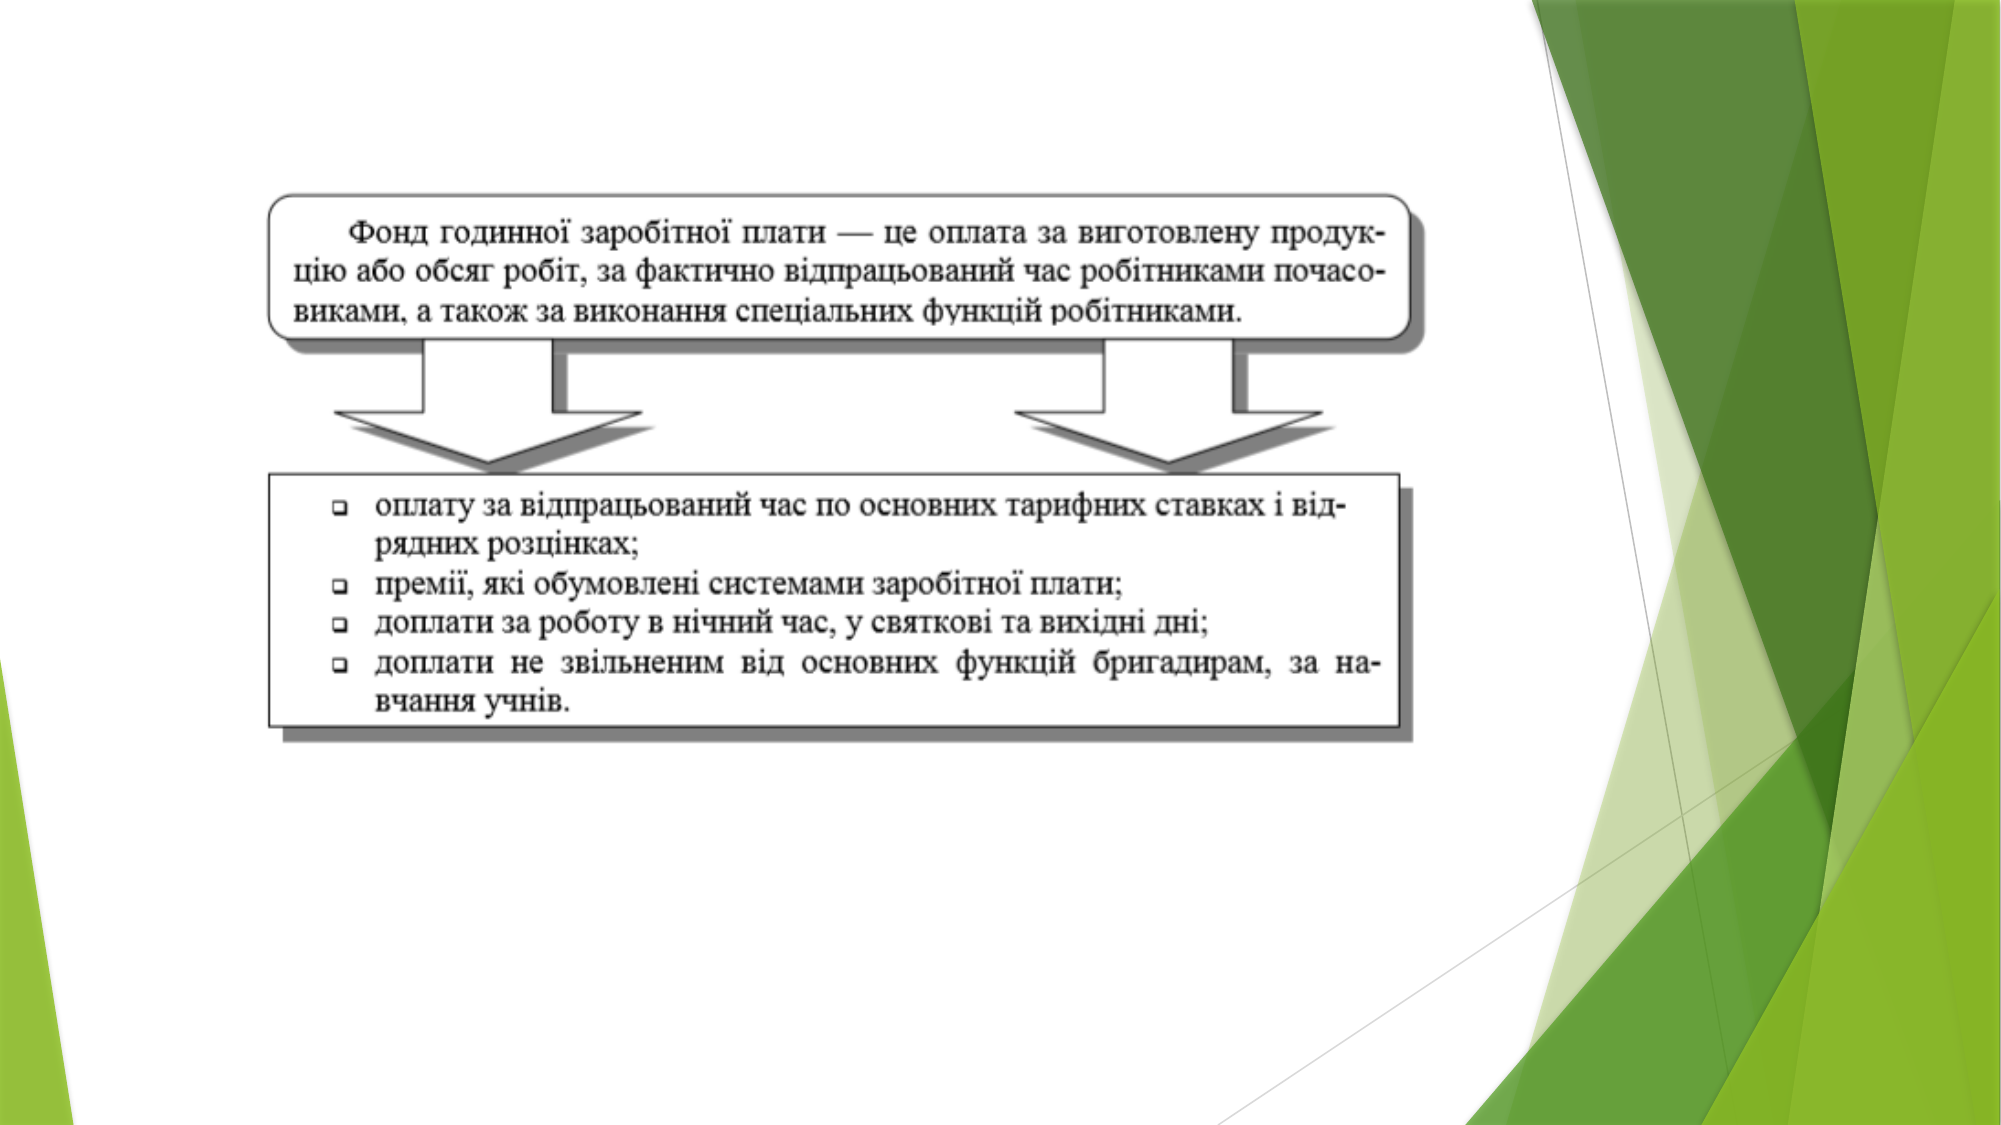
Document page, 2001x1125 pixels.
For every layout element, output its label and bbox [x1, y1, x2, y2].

picture [254, 185, 1432, 759]
